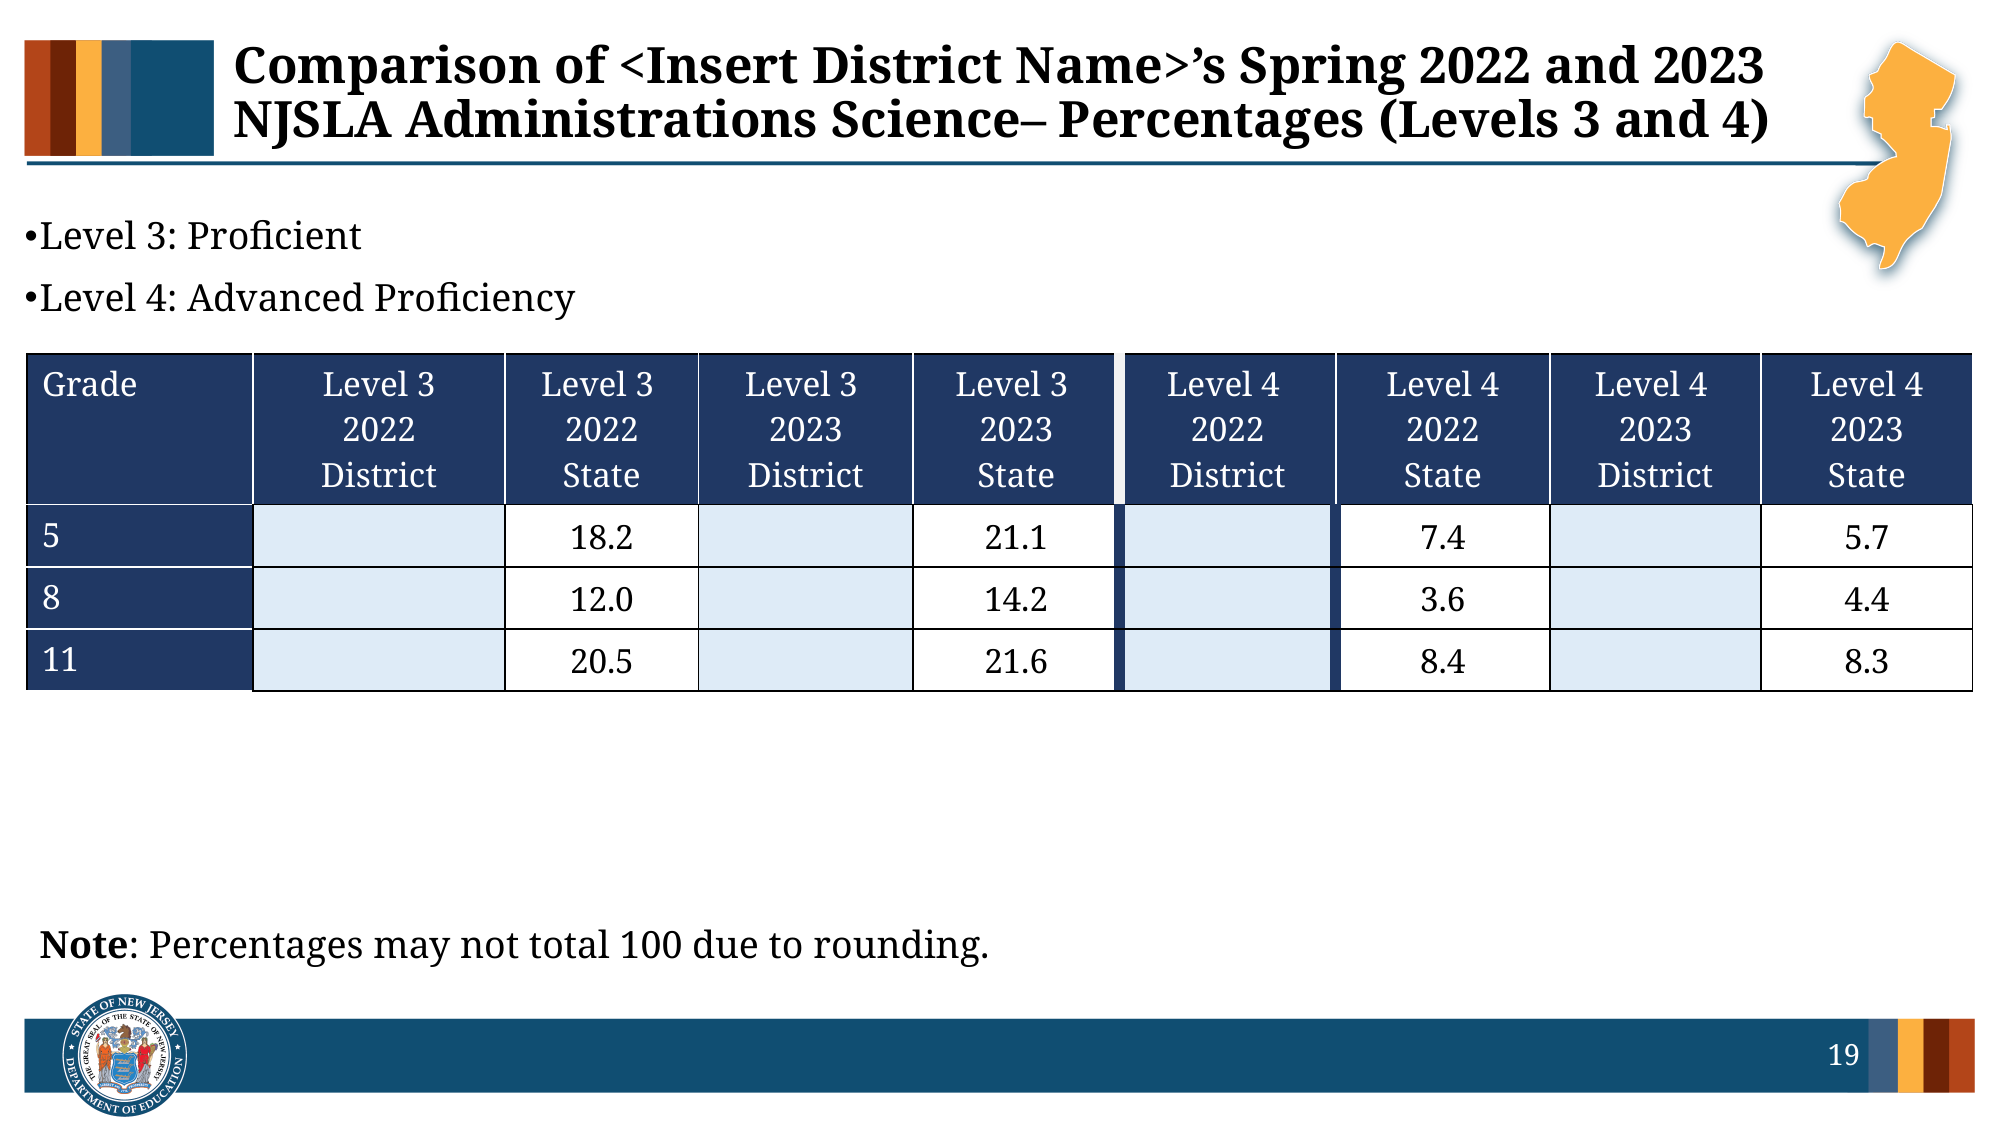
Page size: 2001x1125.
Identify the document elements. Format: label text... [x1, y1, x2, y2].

table_cell [254, 505, 504, 566]
picture [24, 26, 1976, 295]
table_header Level 4 2023 State [1762, 355, 1972, 504]
table_header Level 3 2022 District [254, 355, 504, 504]
table_cell 21.1 [914, 505, 1114, 566]
table_cell [1551, 568, 1760, 628]
title Comparison of <Insert District Name>’s Spring 2022 and 2023 NJSLA Administrations Science– Percentages (Levels 3 and 4) [218, 32, 1876, 156]
slide_number 19 [1425, 1026, 1876, 1087]
table_header Level 3 2023 State [914, 355, 1114, 504]
table_cell 20.5 [506, 630, 698, 690]
table_cell [699, 630, 912, 690]
list Level 3: Proficient Level 4: Advanced Proficiency [24, 201, 1967, 325]
table_header Level 4 2023 District [1551, 355, 1760, 504]
table_cell 12.0 [506, 568, 698, 628]
table_cell 5.7 [1762, 505, 1972, 566]
table_cell 11 [28, 630, 252, 690]
table_cell [254, 568, 504, 628]
table_cell [1125, 630, 1330, 690]
table_cell 5 [28, 505, 252, 566]
table_cell [254, 630, 504, 690]
table_header Level 4 2022 District [1125, 355, 1335, 504]
table_cell 7.4 [1341, 505, 1549, 566]
table_cell [1551, 505, 1760, 566]
table_cell 21.6 [914, 630, 1114, 690]
table_cell 3.6 [1341, 568, 1549, 628]
table_cell [1125, 505, 1330, 566]
table_cell 8.4 [1341, 630, 1549, 690]
table_cell [699, 505, 912, 566]
table_header Grade [28, 355, 252, 504]
table_cell [1551, 630, 1760, 690]
table_cell [699, 568, 912, 628]
table_cell [1125, 568, 1330, 628]
table_cell 8 [28, 568, 252, 628]
table_cell 8.3 [1762, 630, 1972, 690]
table_header Level 3 2023 District [699, 355, 912, 504]
table_cell 14.2 [914, 568, 1114, 628]
table_cell 4.4 [1762, 568, 1972, 628]
table_cell 18.2 [506, 505, 698, 566]
picture [24, 992, 1975, 1119]
table_header Level 3 2022 State [506, 355, 698, 504]
list Note: Percentages may not total 100 due to rounding. [24, 909, 1967, 970]
table_header Level 4 2022 State [1337, 355, 1549, 504]
